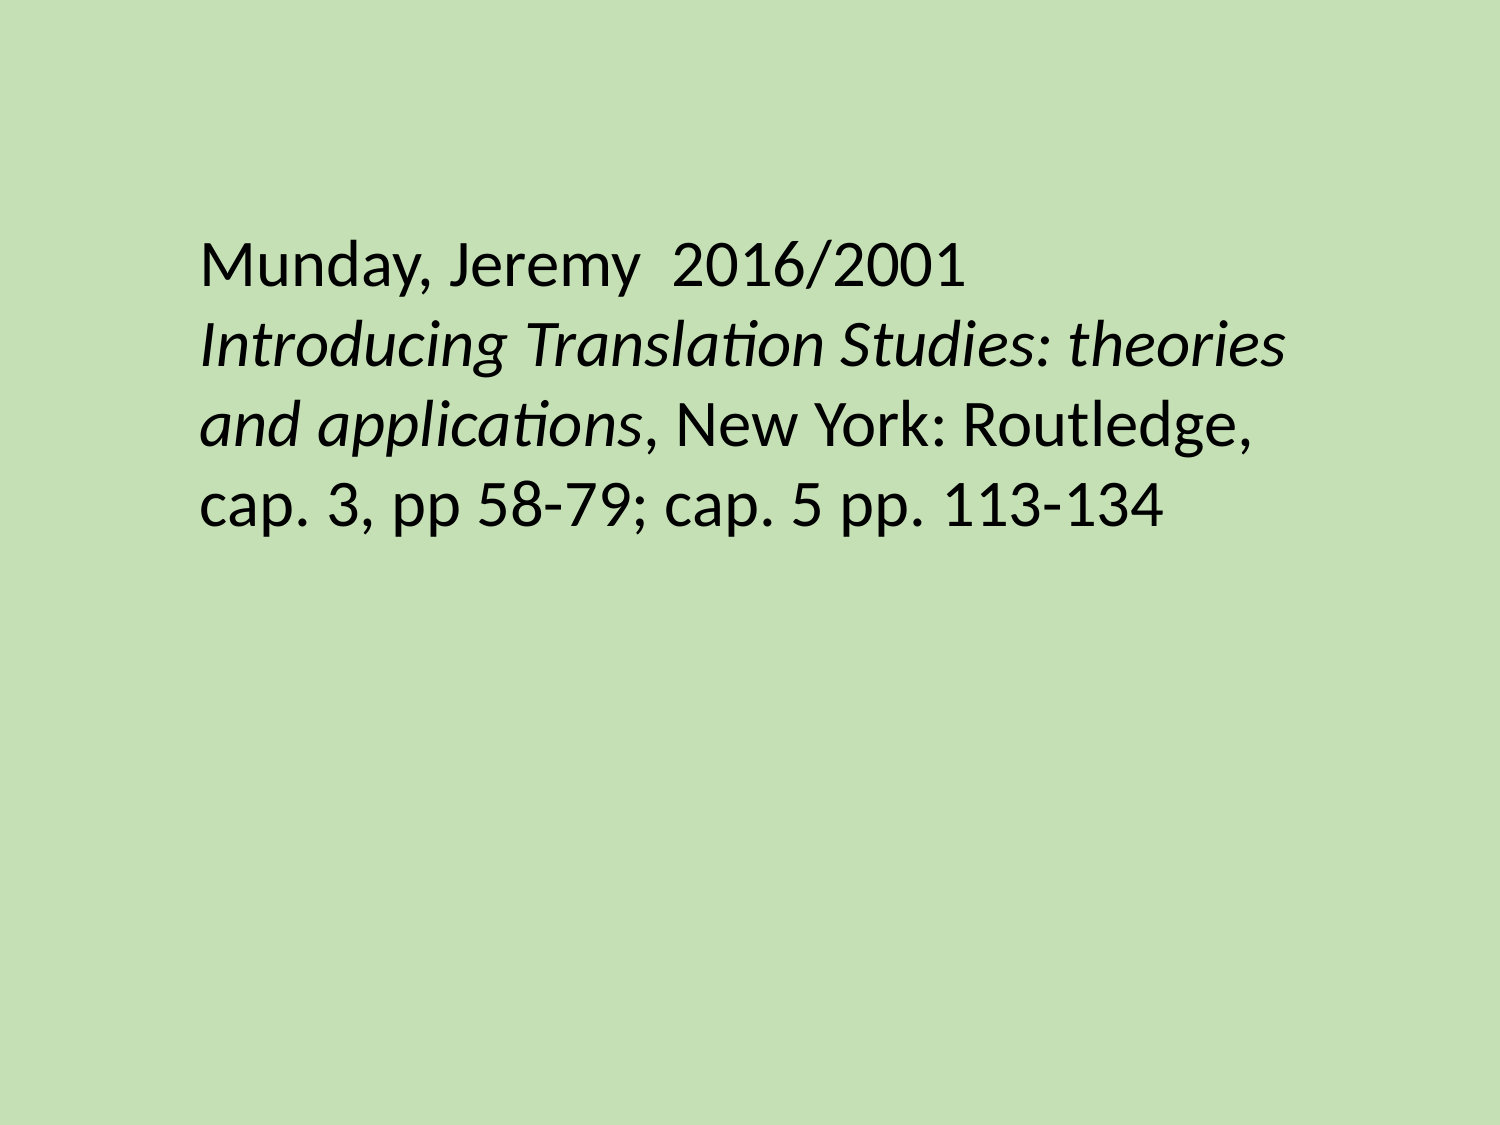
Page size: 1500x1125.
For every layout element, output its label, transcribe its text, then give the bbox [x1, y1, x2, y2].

text_box Munday, Jeremy 2016/2001 Introducing Translation Studies: theories and applications, New York: Routledge, cap. 3, pp 58-79; cap. 5 pp. 113-134 [184, 212, 1346, 548]
